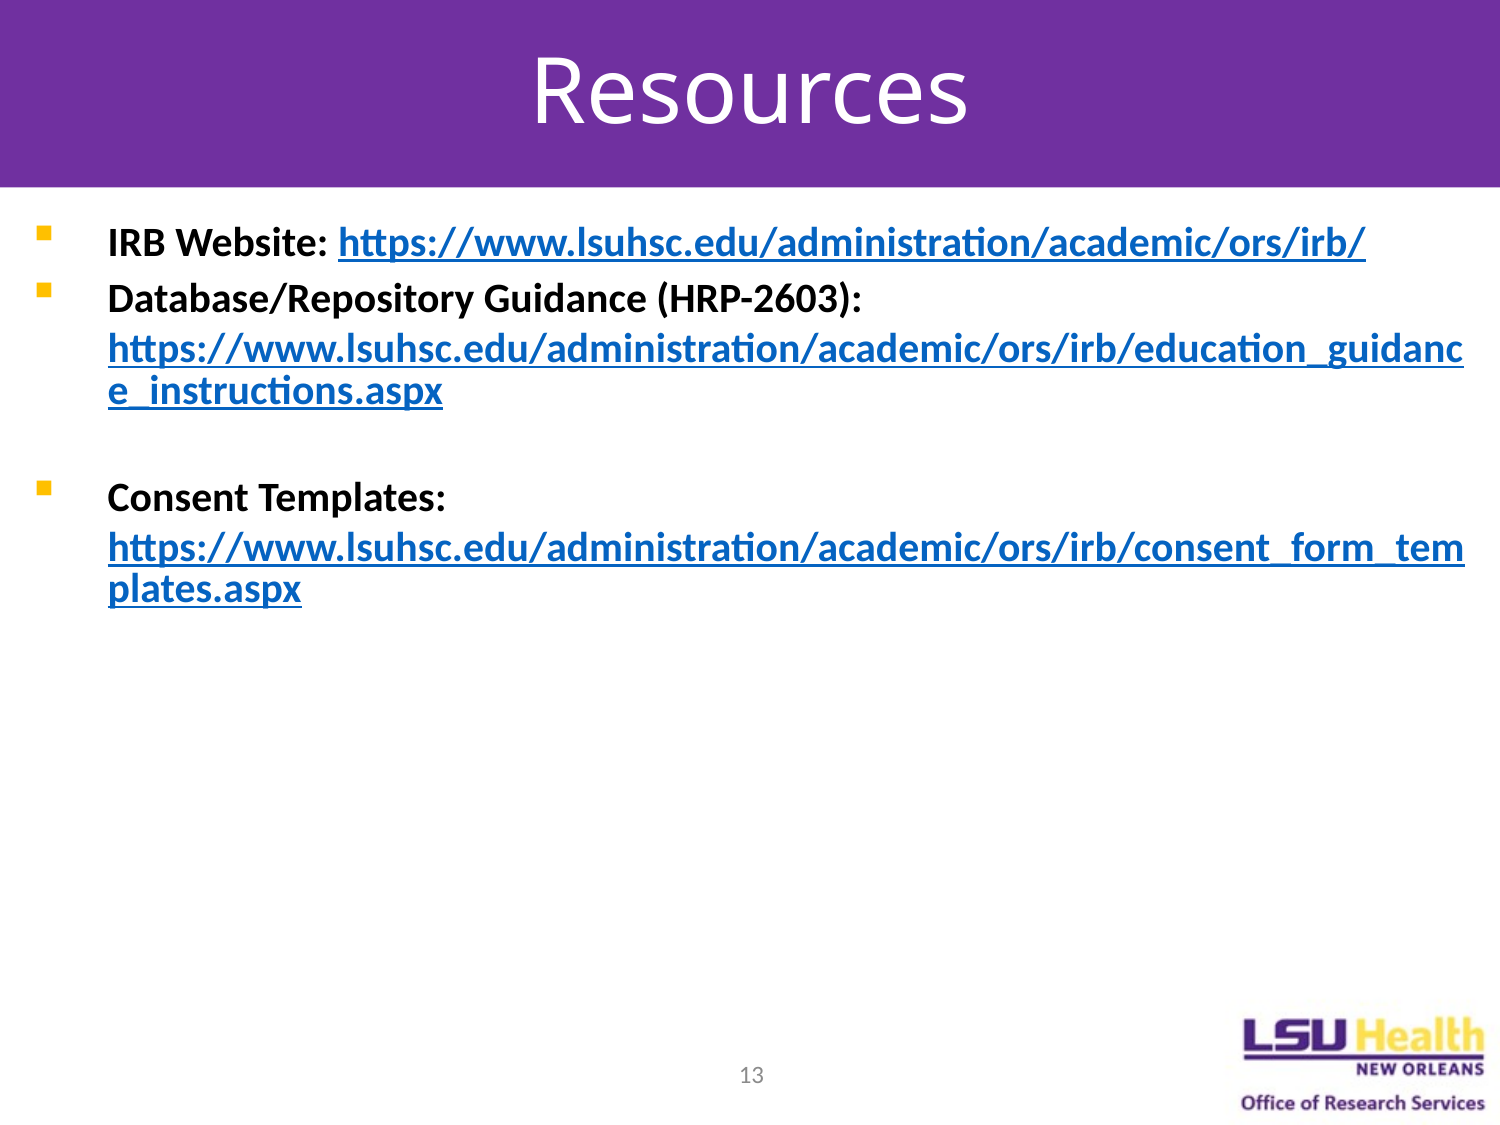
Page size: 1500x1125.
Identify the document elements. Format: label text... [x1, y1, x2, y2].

picture [0, 188, 1500, 1125]
text_box IRB Website: https://www.lsuhsc.edu/administration/academic/ors/irb/ Database/Repository Guidance (HRP-2603): https://www.lsuhsc.edu/administration/academic/ors/irb/education_guidance_instructions.aspx Consent Templates: https://www.lsuhsc.edu/administration/academic/ors/irb/consent_form_templates.aspx [18, 207, 1482, 535]
slide_number 13 [701, 1044, 802, 1104]
title Resources [0, 0, 1500, 188]
